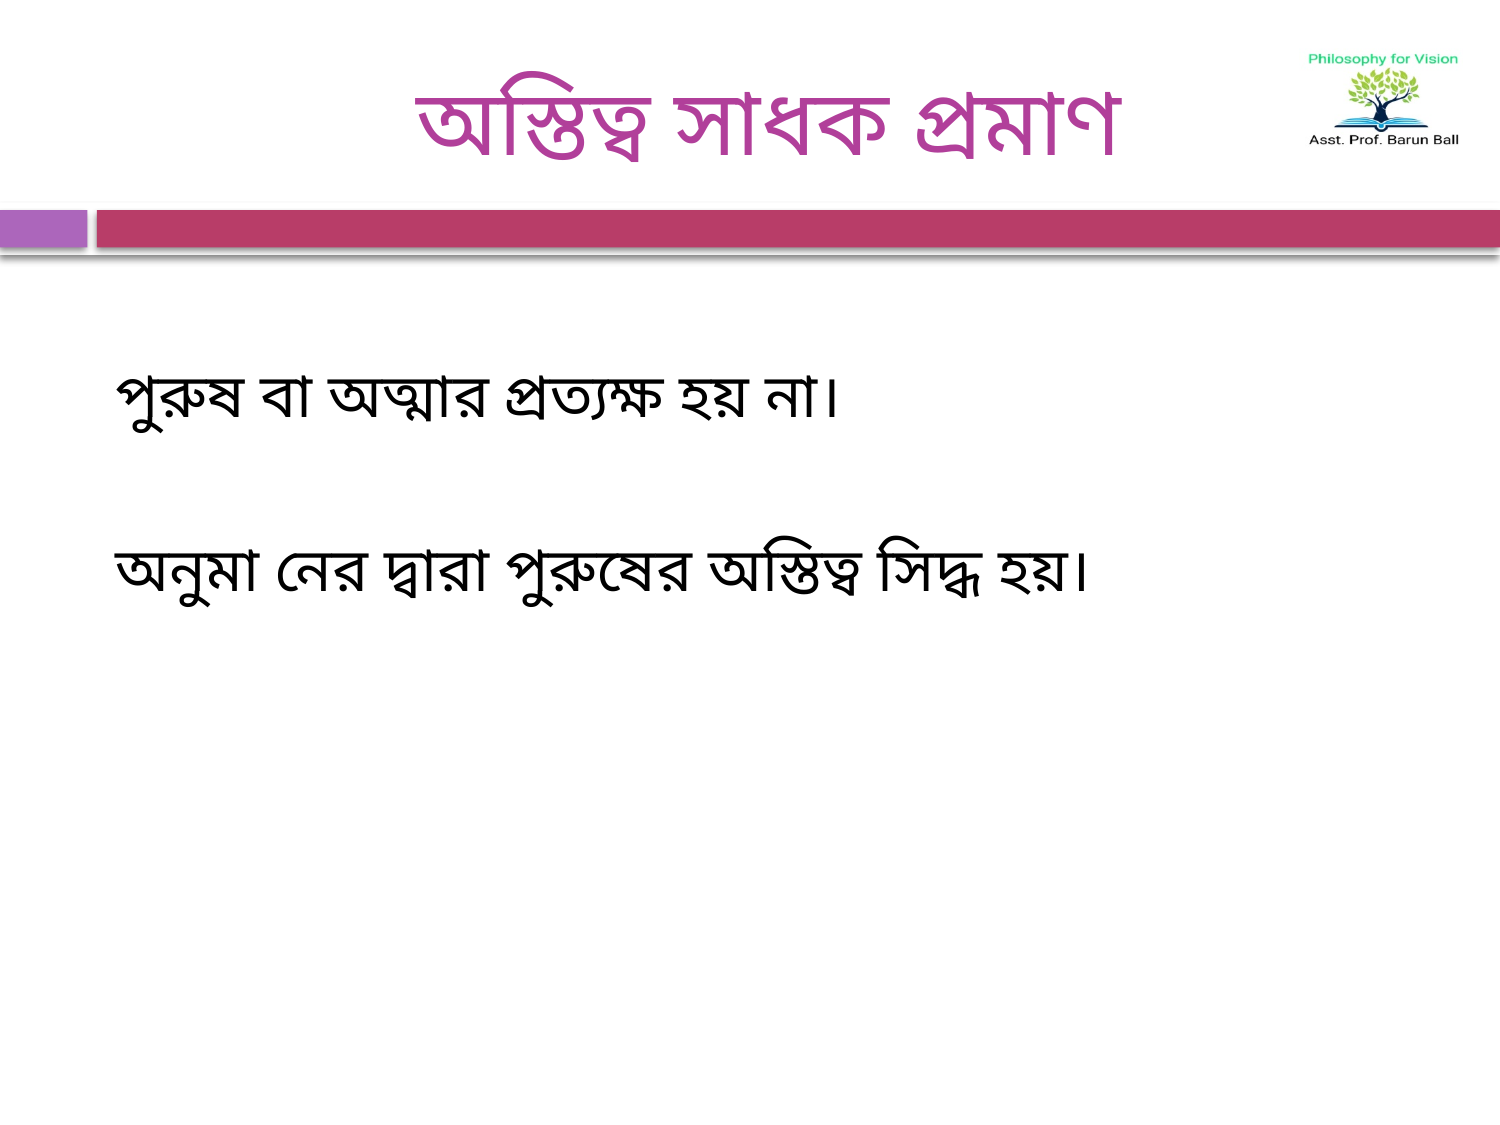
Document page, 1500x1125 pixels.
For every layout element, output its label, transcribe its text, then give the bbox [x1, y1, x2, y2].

title অস্তিত্ব সাধক প্রমাণ [100, 37, 1438, 200]
list পুরুষ বা অত্মার প্রত্যক্ষ হয় না। অনুমা নের দ্বারা পুরুষের অস্তিত্ব সিদ্ধ হয়। [100, 262, 1438, 1000]
picture [1299, 37, 1463, 163]
